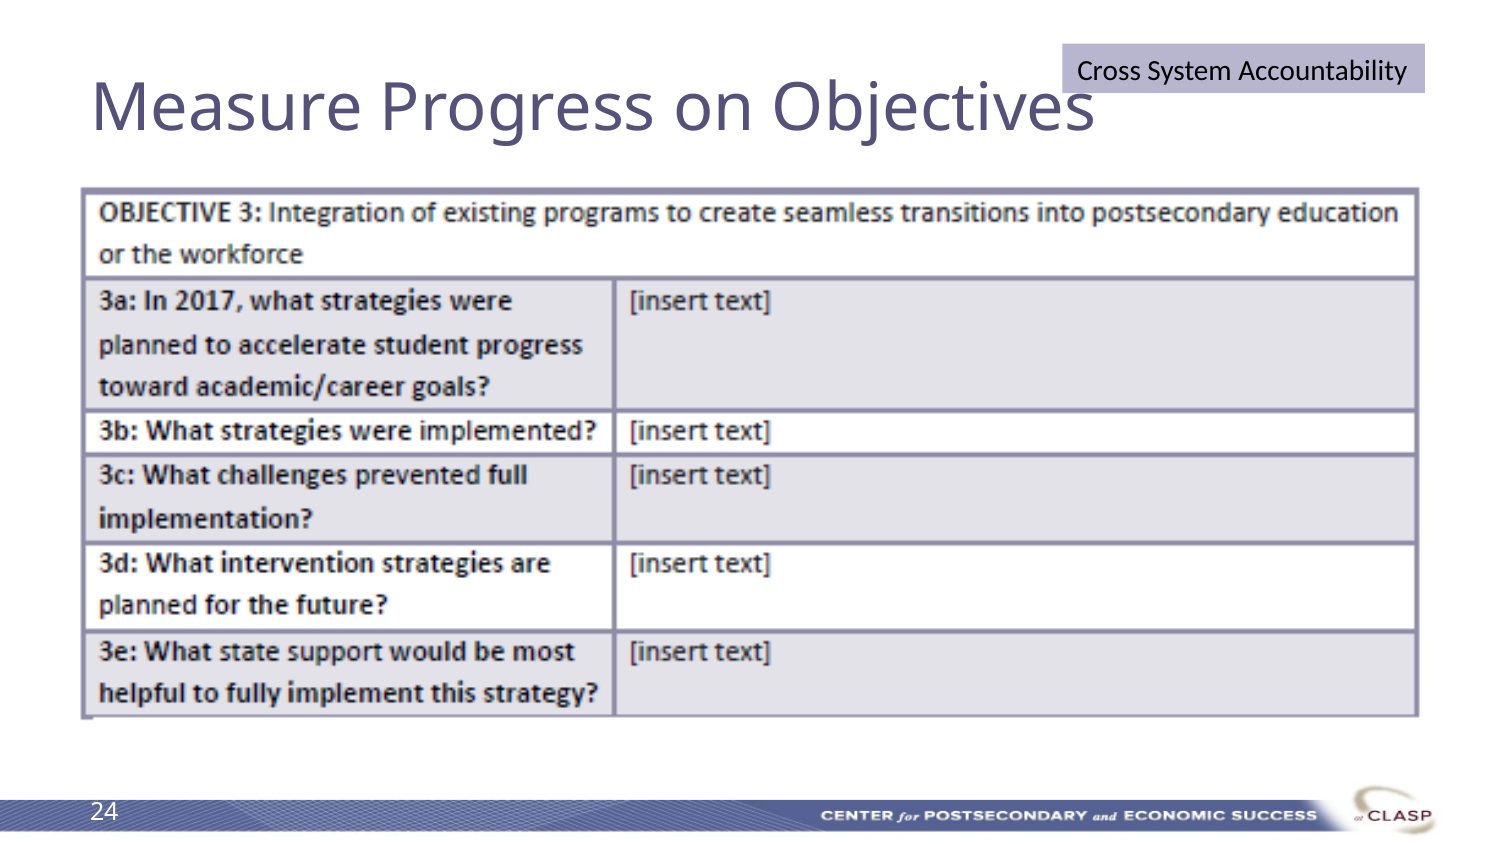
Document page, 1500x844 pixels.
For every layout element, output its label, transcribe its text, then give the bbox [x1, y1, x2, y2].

title Measure Progress on Objectives [75, 33, 1425, 170]
picture [0, 0, 1500, 844]
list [62, 171, 1443, 735]
text_box Cross System Accountability [1062, 43, 1425, 94]
slide_number 24 [75, 782, 458, 844]
